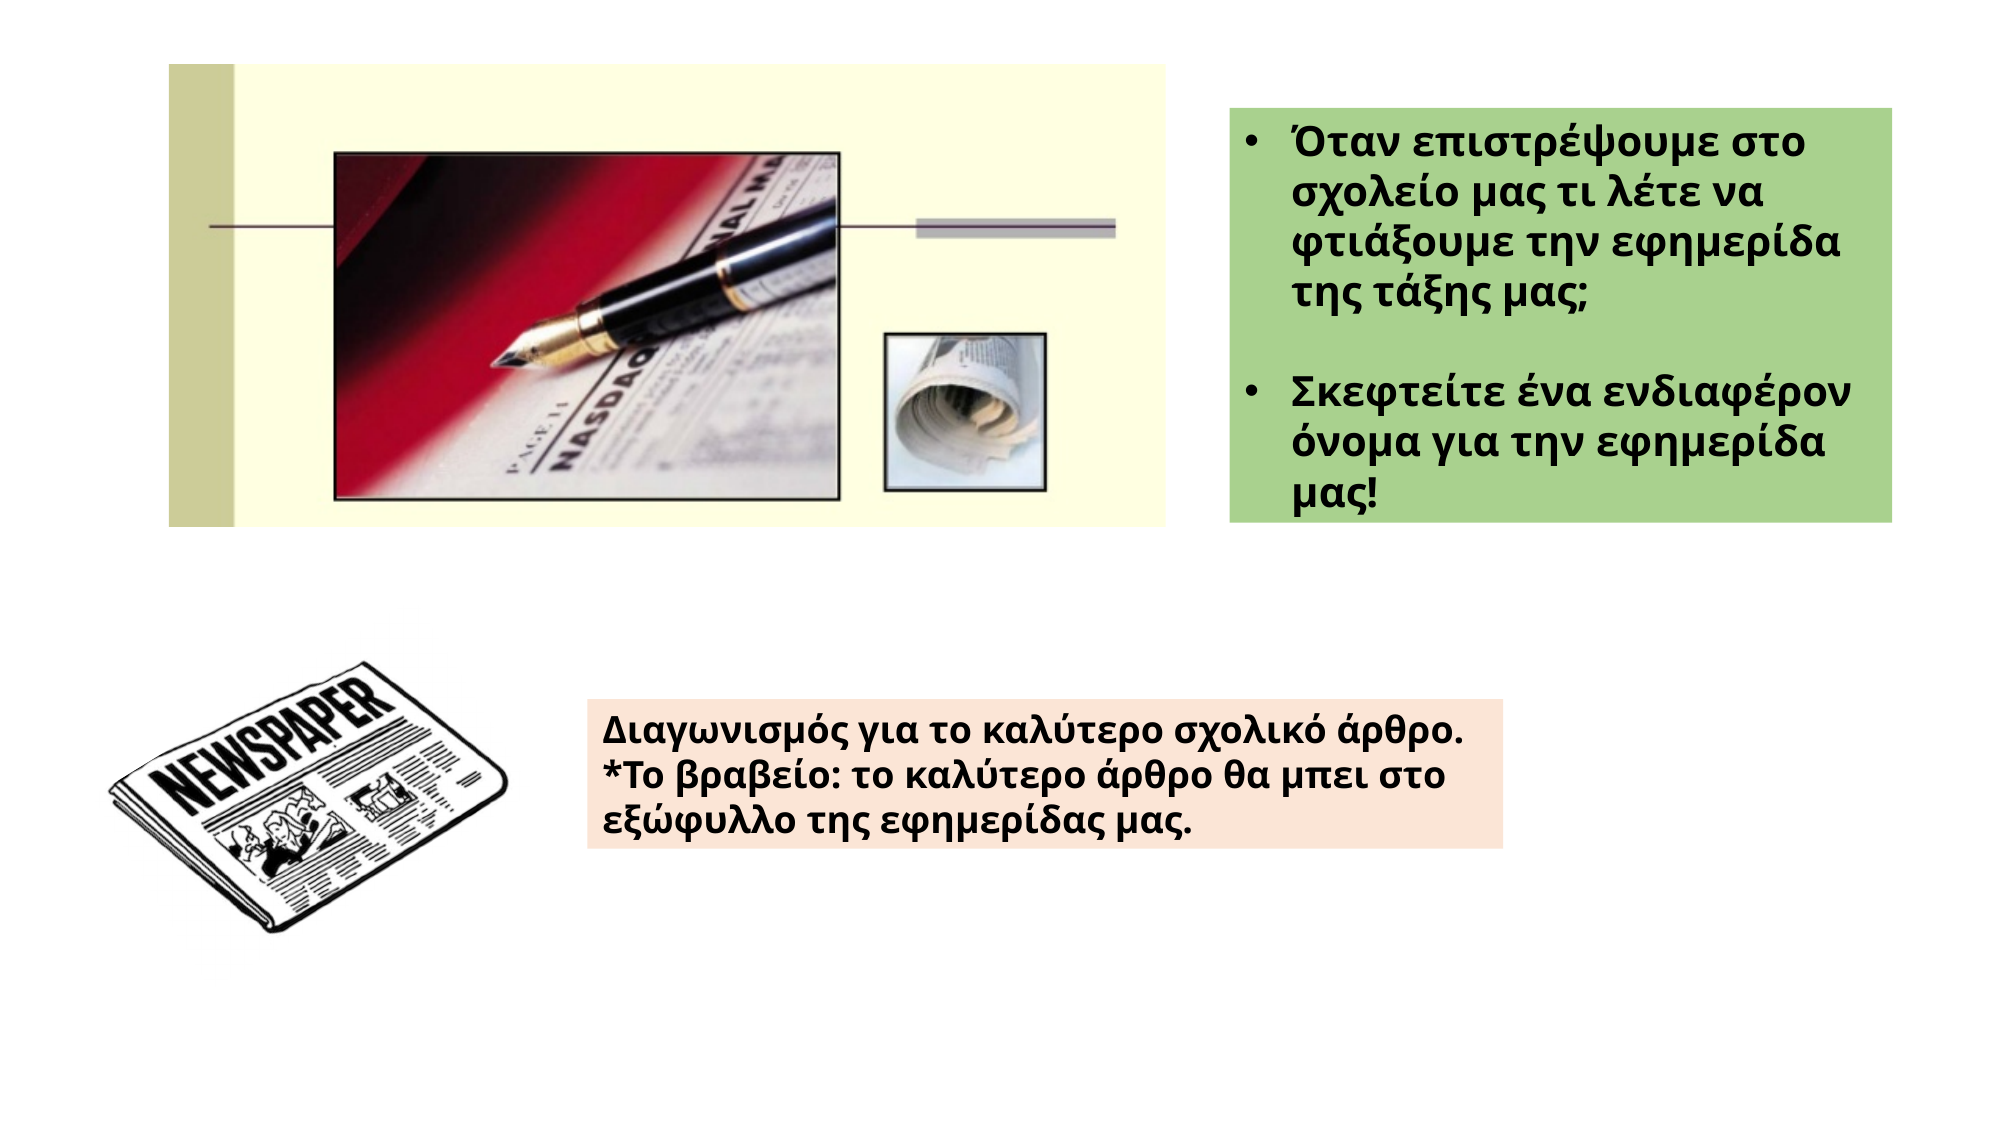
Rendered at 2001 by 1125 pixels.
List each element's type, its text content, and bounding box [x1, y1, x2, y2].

text_box Όταν επιστρέψουμε στο σχολείο μας τι λέτε να φτιάξουμε την εφημερίδα της τάξης μας; Σκεφτείτε ένα ενδιαφέρον όνομα για την εφημερίδα μας! [1229, 107, 1893, 523]
picture [168, 64, 1166, 527]
text_box Διαγωνισμός για το καλύτερο σχολικό άρθρο. *Το βραβείο: το καλύτερο άρθρο θα μπει στο εξώφυλλο της εφημερίδας μας. [587, 699, 1504, 849]
picture [93, 599, 533, 989]
